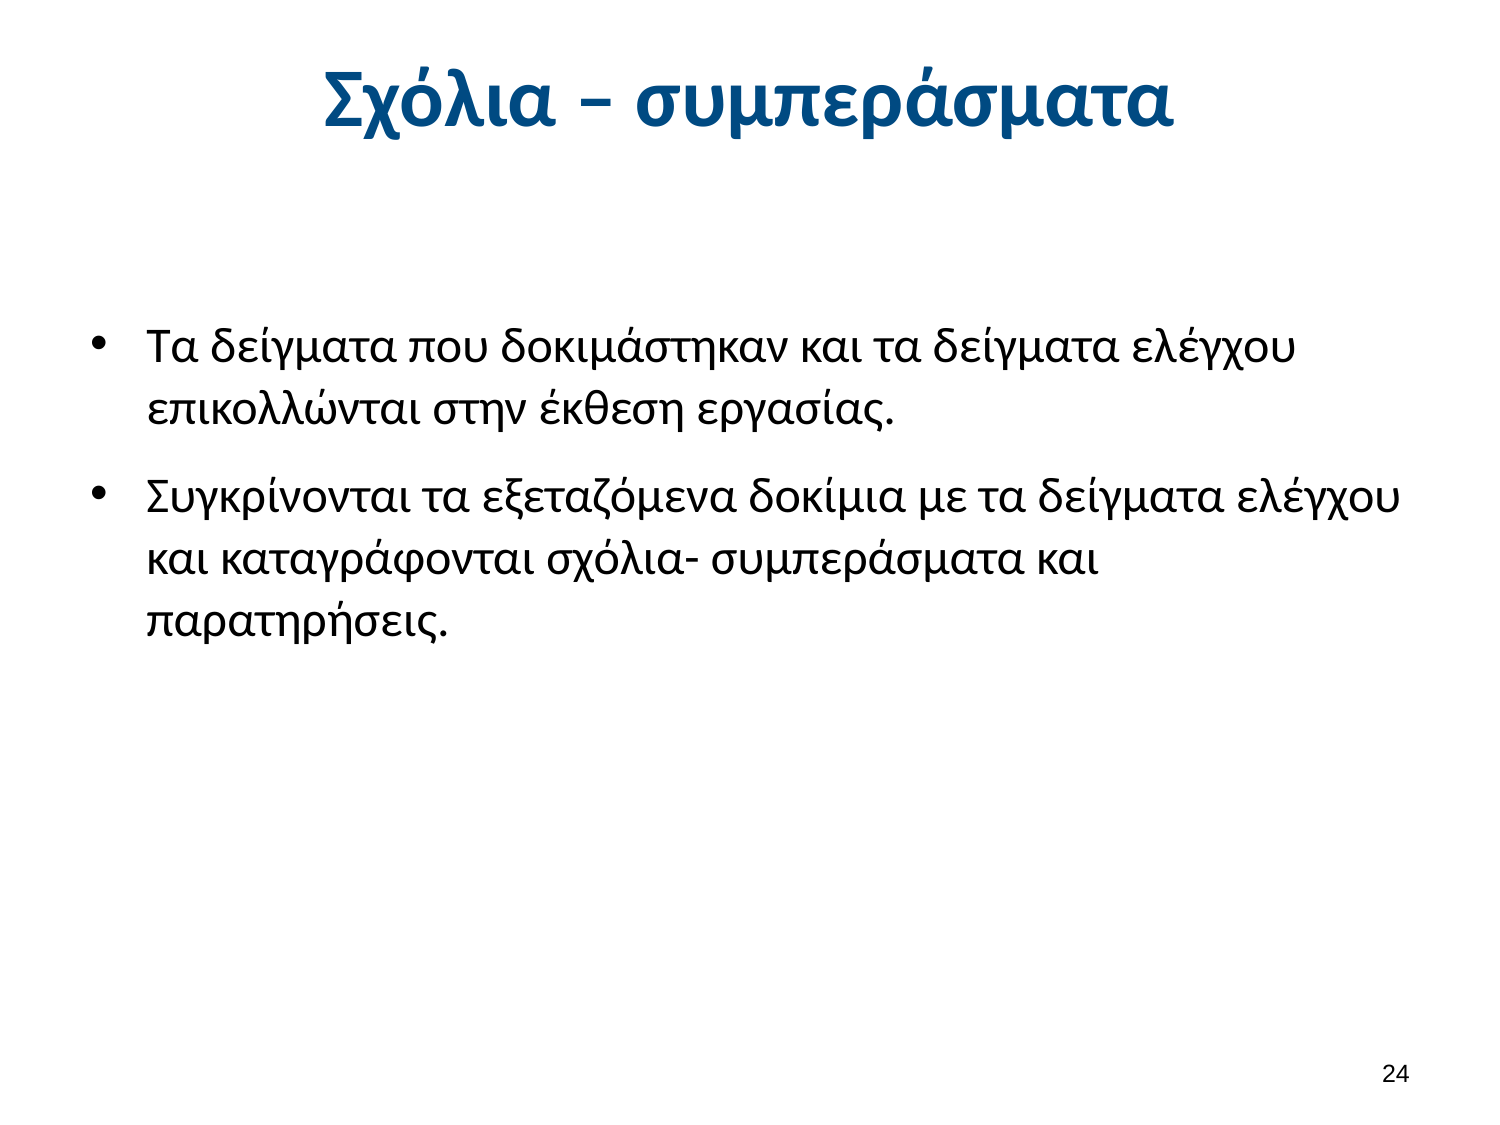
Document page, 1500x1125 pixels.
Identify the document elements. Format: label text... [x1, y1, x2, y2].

list Τα δείγματα που δοκιμάστηκαν και τα δείγματα ελέγχου επικολλώνται στην έκθεση εργασίας. Συγκρίνονται τα εξεταζόμενα δοκίμια με τα δείγματα ελέγχου και καταγράφονται σχόλια- συμπεράσματα και παρατηρήσεις. [75, 302, 1425, 669]
title Σχόλια – συμπεράσματα [0, 19, 1500, 169]
slide_number 23 [1074, 1042, 1425, 1103]
